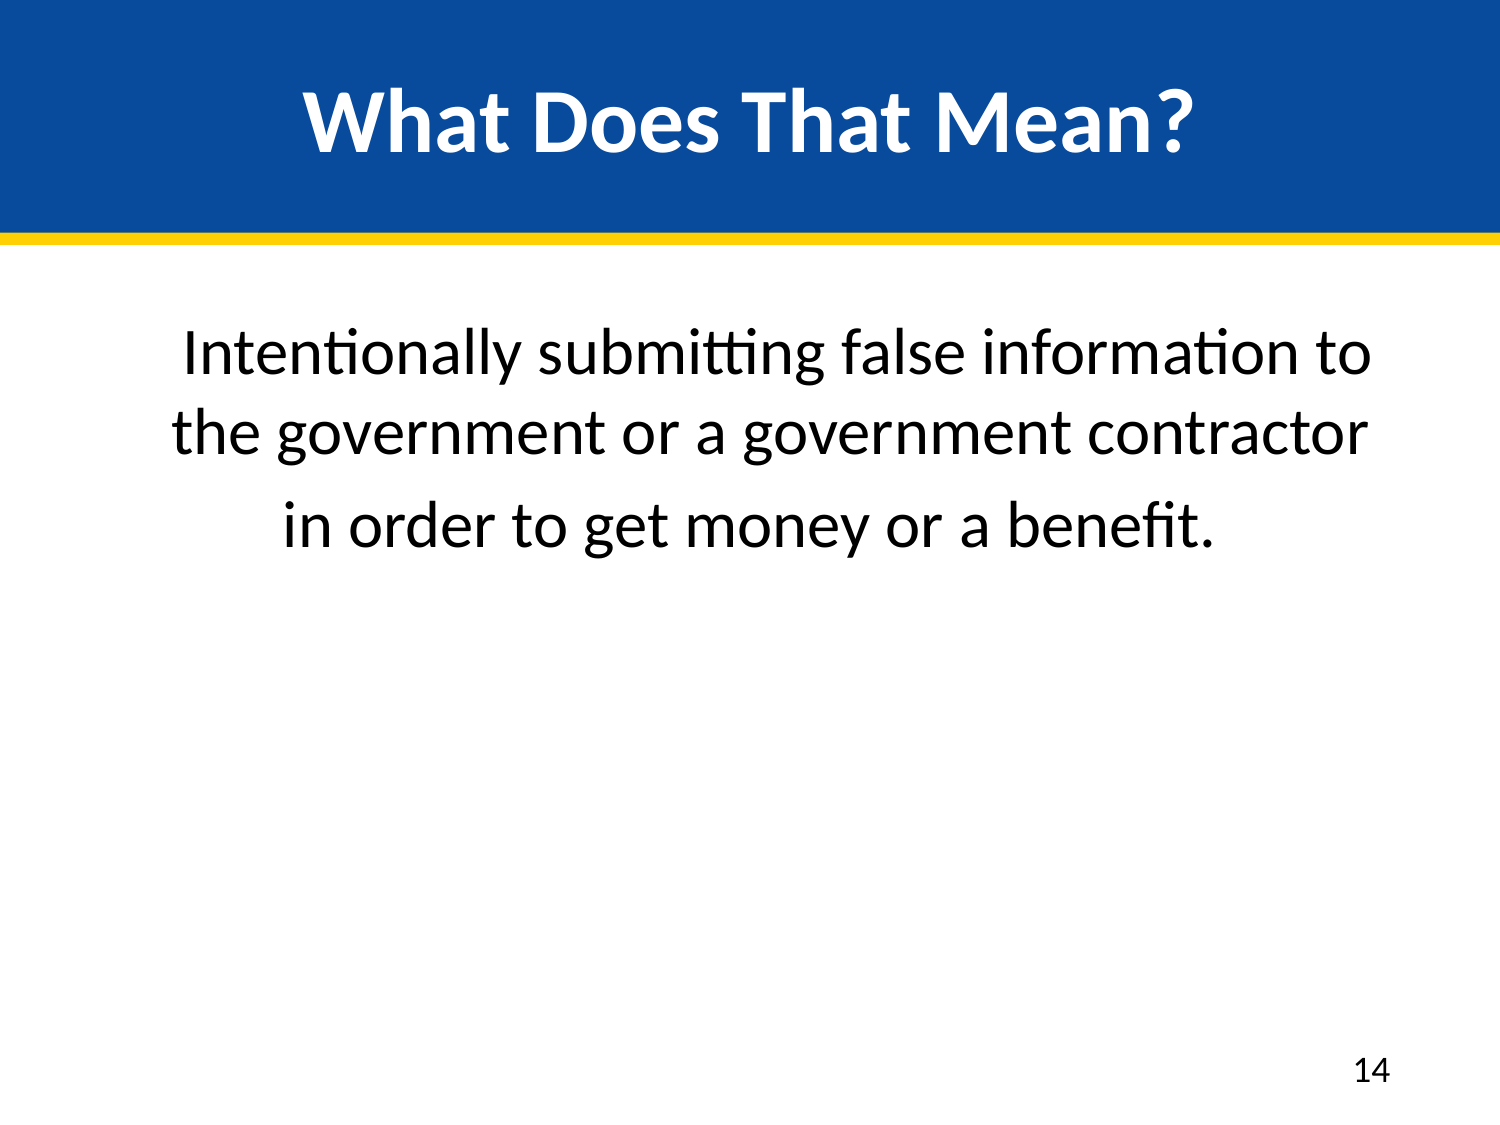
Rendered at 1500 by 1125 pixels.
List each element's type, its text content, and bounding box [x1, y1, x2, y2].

title What Does That Mean? [0, 0, 1500, 233]
text_box 14 [1299, 1037, 1406, 1098]
list Intentionally submitting false information to the government or a government contractor in order to get money or a benefit. [75, 299, 1425, 1005]
